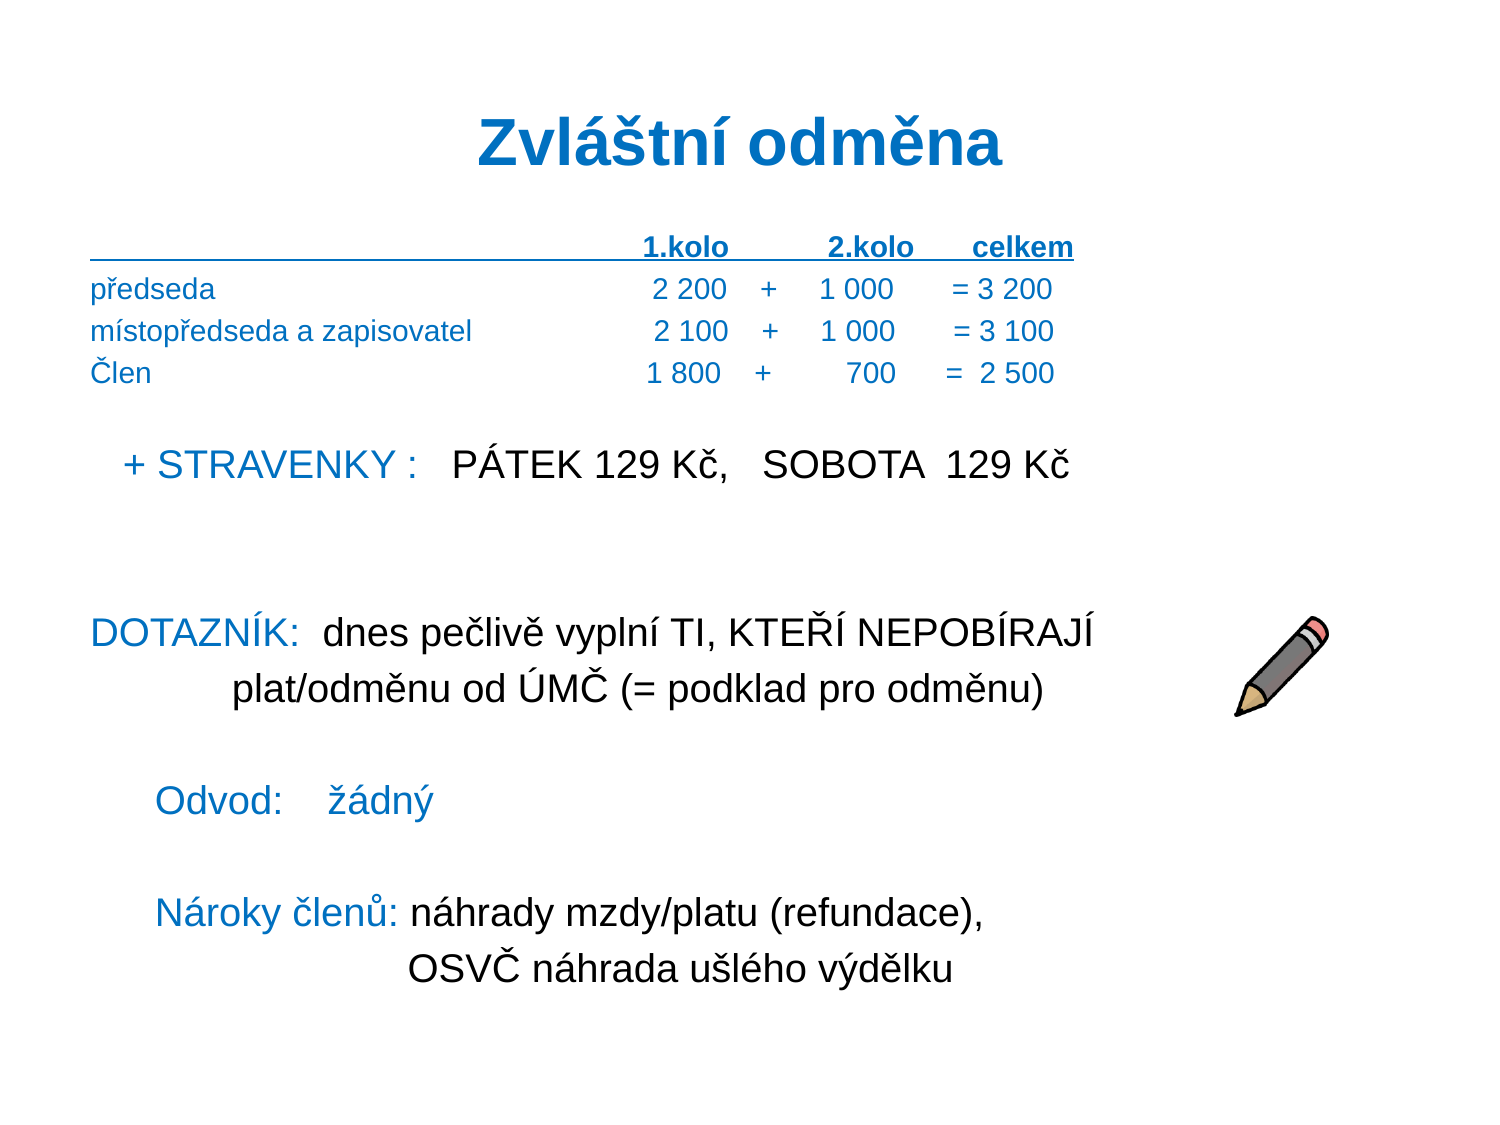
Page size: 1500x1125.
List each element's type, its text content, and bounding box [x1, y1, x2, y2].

title Zvláštní odměna [75, 45, 1425, 219]
picture [1233, 616, 1329, 718]
list 1.kolo 2.kolo celkem předseda 2 200 + 1 000 = 3 200 místopředseda a zapisovatel 2 100 + 1 000 = 3 100 Člen 1 800 + 700 = 2 500 + STRAVENKY : PÁTEK 129 Kč, SOBOTA 129 Kč DOTAZNÍK: dnes pečlivě vyplní TI, KTEŘÍ NEPOBÍRAJÍ plat/odměnu od ÚMČ (= podklad pro odměnu) Odvod: žádný Nároky členů: náhrady mzdy/platu (refundace), OSVČ náhrada ušlého výdělku [75, 219, 1425, 1005]
